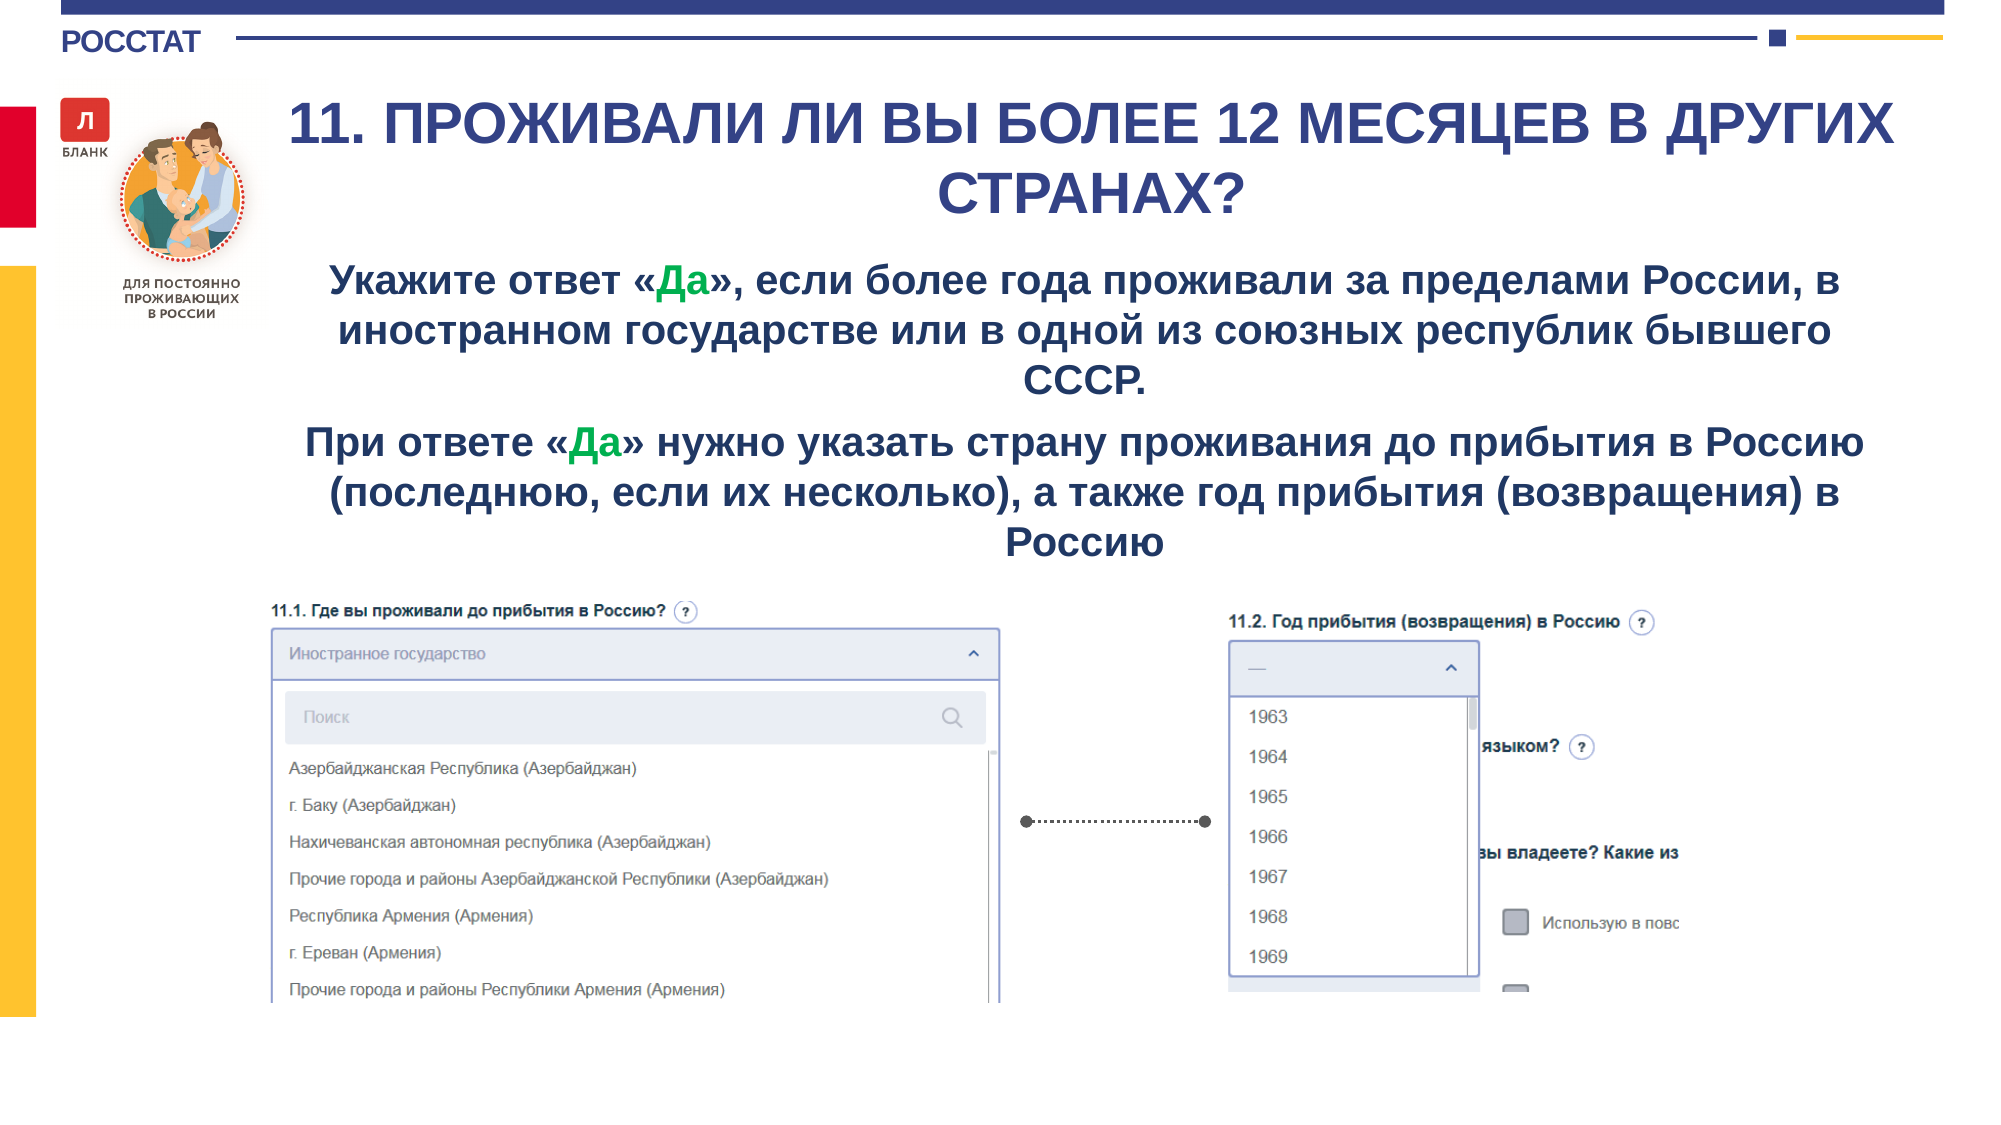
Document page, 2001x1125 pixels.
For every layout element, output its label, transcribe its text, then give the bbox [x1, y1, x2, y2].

picture [55, 78, 269, 329]
text_box Укажите ответ «Да», если более года проживали за пределами России, в иностранном государстве или в одной из союзных республик бывшего СССР. При ответе «Да» нужно указать страну проживания до прибытия в Россию (последнюю, если их несколько), а также год прибытия (возвращения) в Россию [267, 245, 1903, 573]
list 11. ПРОЖИВАЛИ ЛИ ВЫ БОЛЕЕ 12 МЕСЯЦЕВ В ДРУГИХ СТРАНАХ? [269, 78, 2000, 169]
picture [1206, 601, 1679, 992]
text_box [236, 29, 1943, 141]
picture [236, 601, 1028, 1003]
